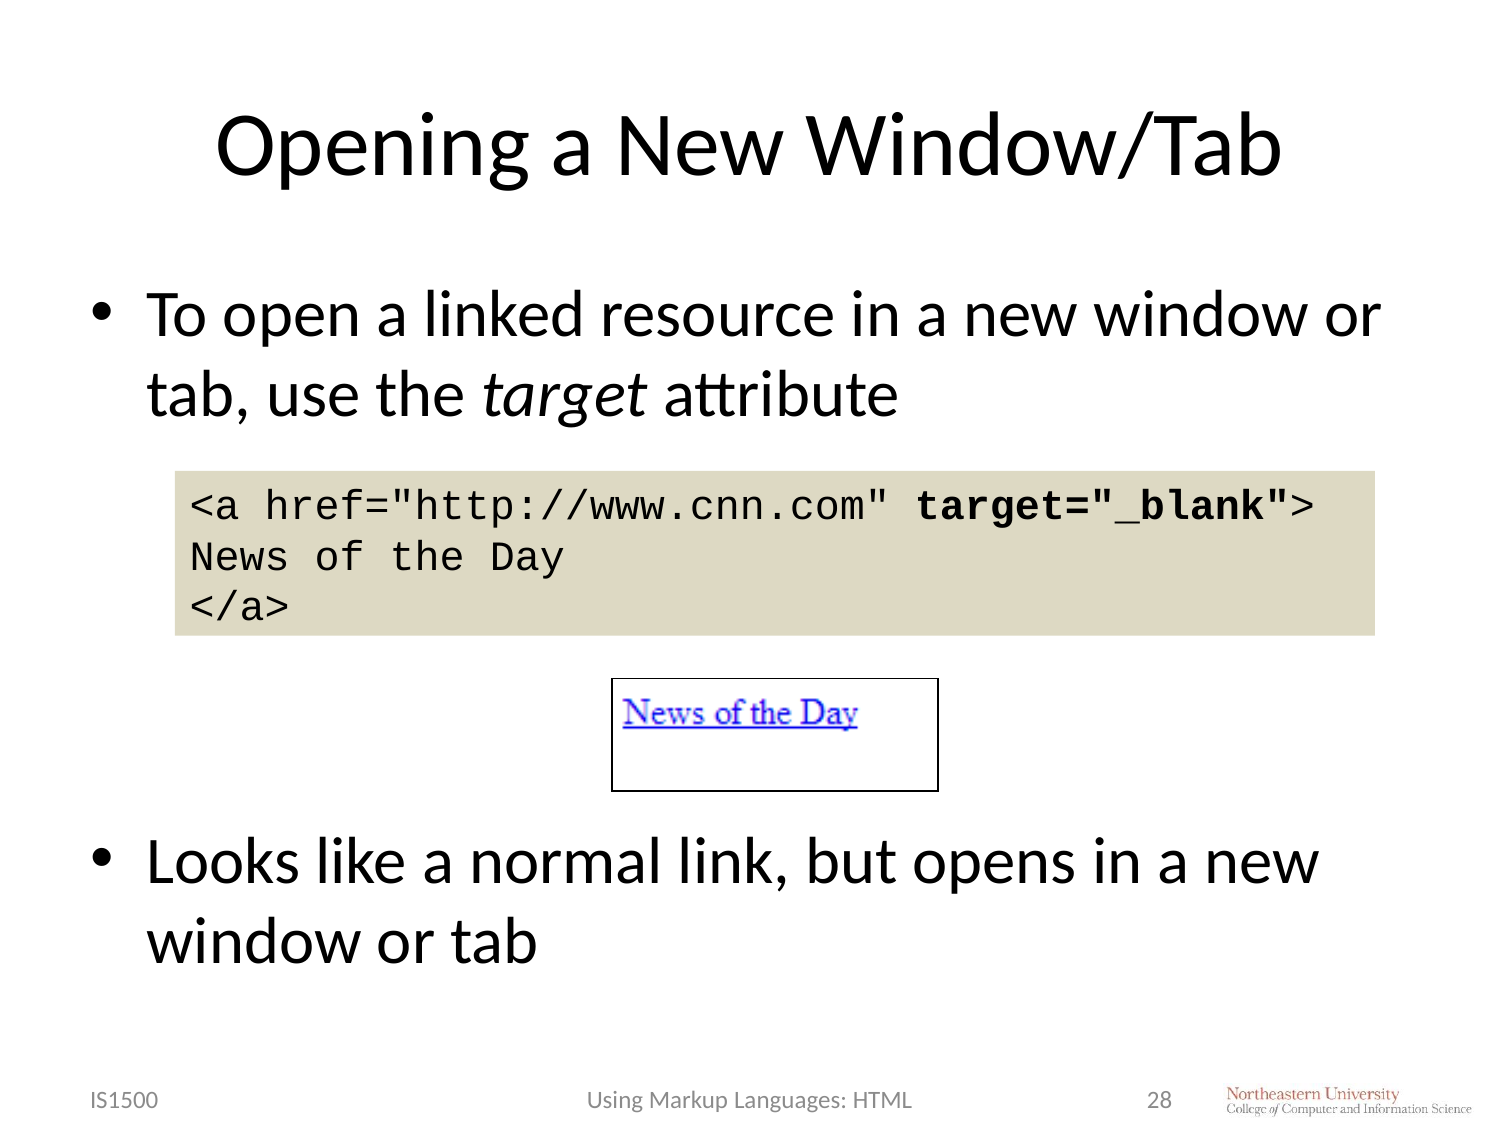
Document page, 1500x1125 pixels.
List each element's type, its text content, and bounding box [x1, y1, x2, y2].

footer Using Markup Languages: HTML [512, 1074, 988, 1122]
slide_number IS1500 [75, 1074, 425, 1122]
slide_number 28 [1074, 1074, 1188, 1122]
list To open a linked resource in a new window or tab, use the target attribute Looks like a normal link, but opens in a new window or tab [75, 262, 1425, 1005]
title Opening a New Window/Tab [75, 45, 1425, 233]
picture [612, 678, 938, 791]
picture [1223, 1083, 1474, 1119]
text_box <a href="http://www.cnn.com" target="_blank"> News of the Day </a> [174, 470, 1375, 636]
